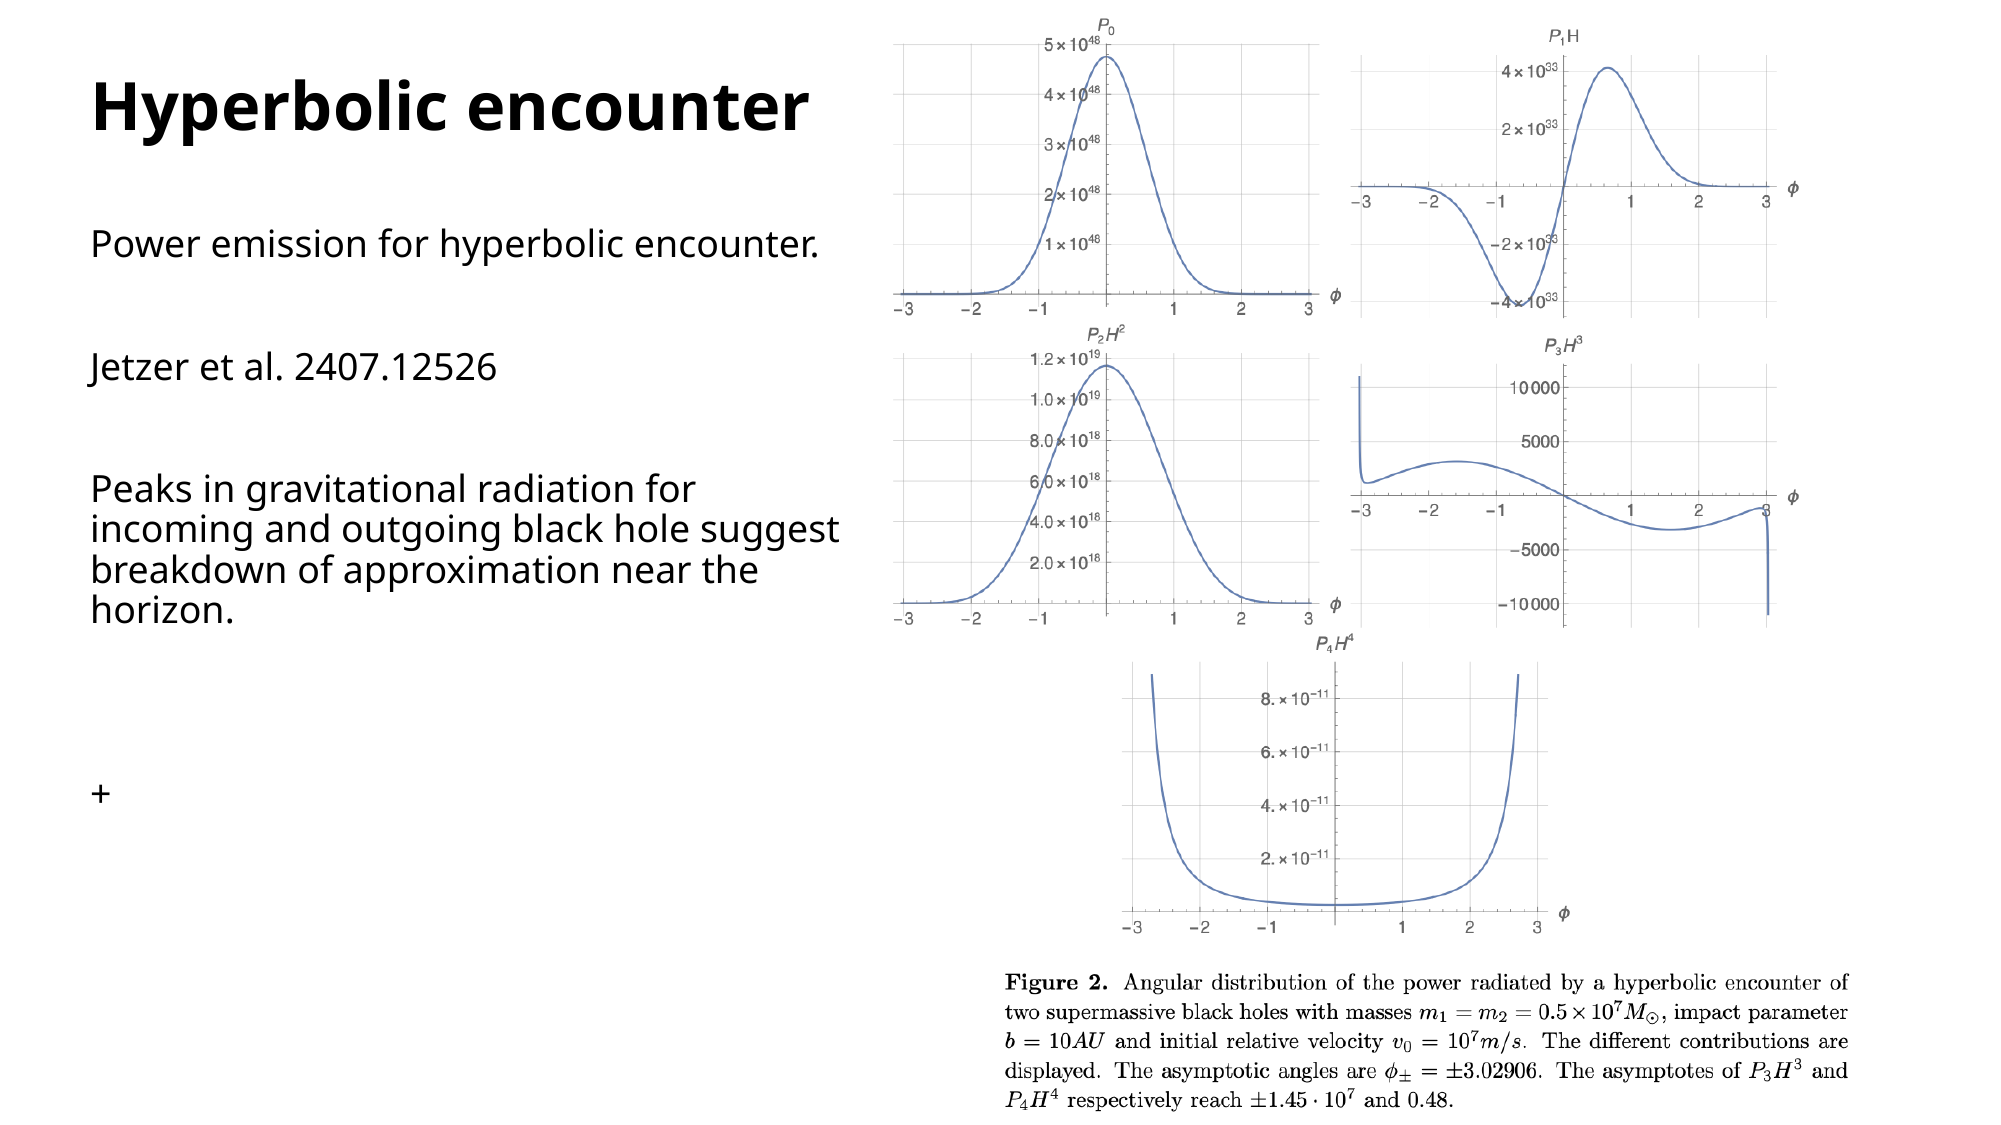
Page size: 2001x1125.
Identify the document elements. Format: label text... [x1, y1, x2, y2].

picture [879, 0, 1864, 1125]
text_box Hyperbolic encounter [74, 0, 879, 218]
